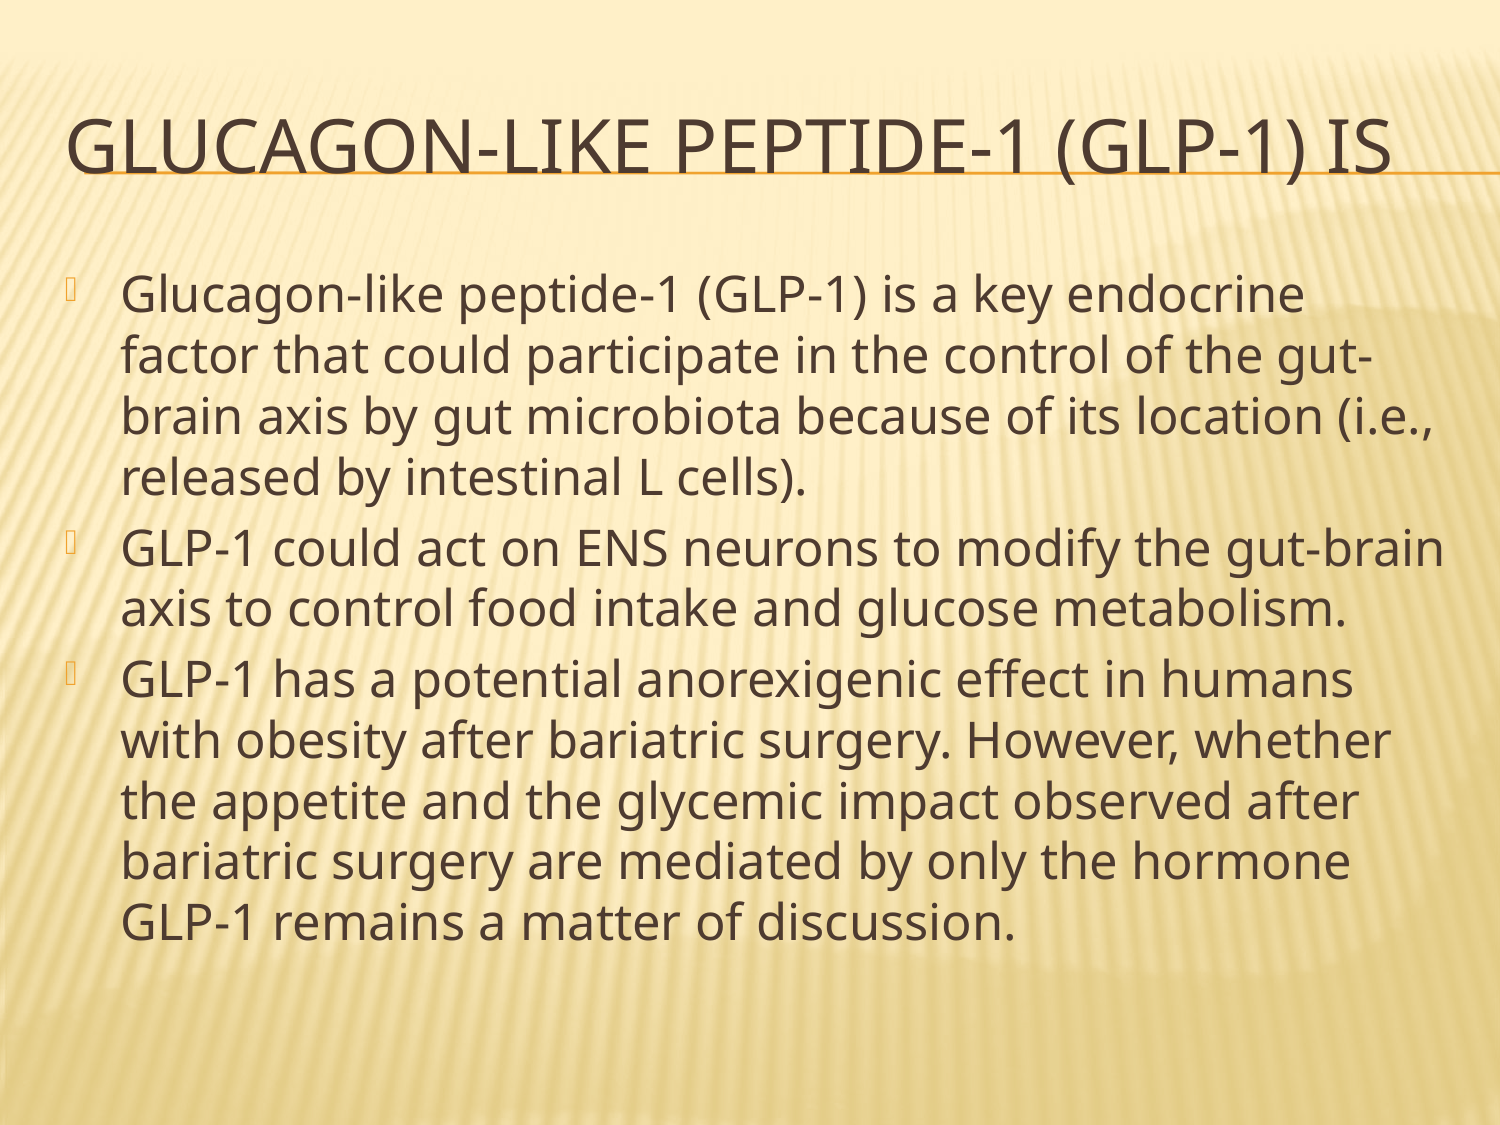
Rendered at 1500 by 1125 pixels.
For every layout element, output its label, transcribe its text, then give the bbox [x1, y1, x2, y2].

list Glucagon‐like peptide‐1 (GLP‐1) is a key endocrine factor that could participate in the control of the gut‐brain axis by gut microbiota because of its location (i.e., released by intestinal L cells). GLP‐1 could act on ENS neurons to modify the gut‐brain axis to control food intake and glucose metabolism. GLP‐1 has a potential anorexigenic effect in humans with obesity after bariatric surgery. However, whether the appetite and the glycemic impact observed after bariatric surgery are mediated by only the hormone GLP‐1 remains a matter of discussion. [50, 254, 1475, 998]
title Glucagon‐like peptide‐1 (GLP‐1) is [50, 75, 1475, 213]
